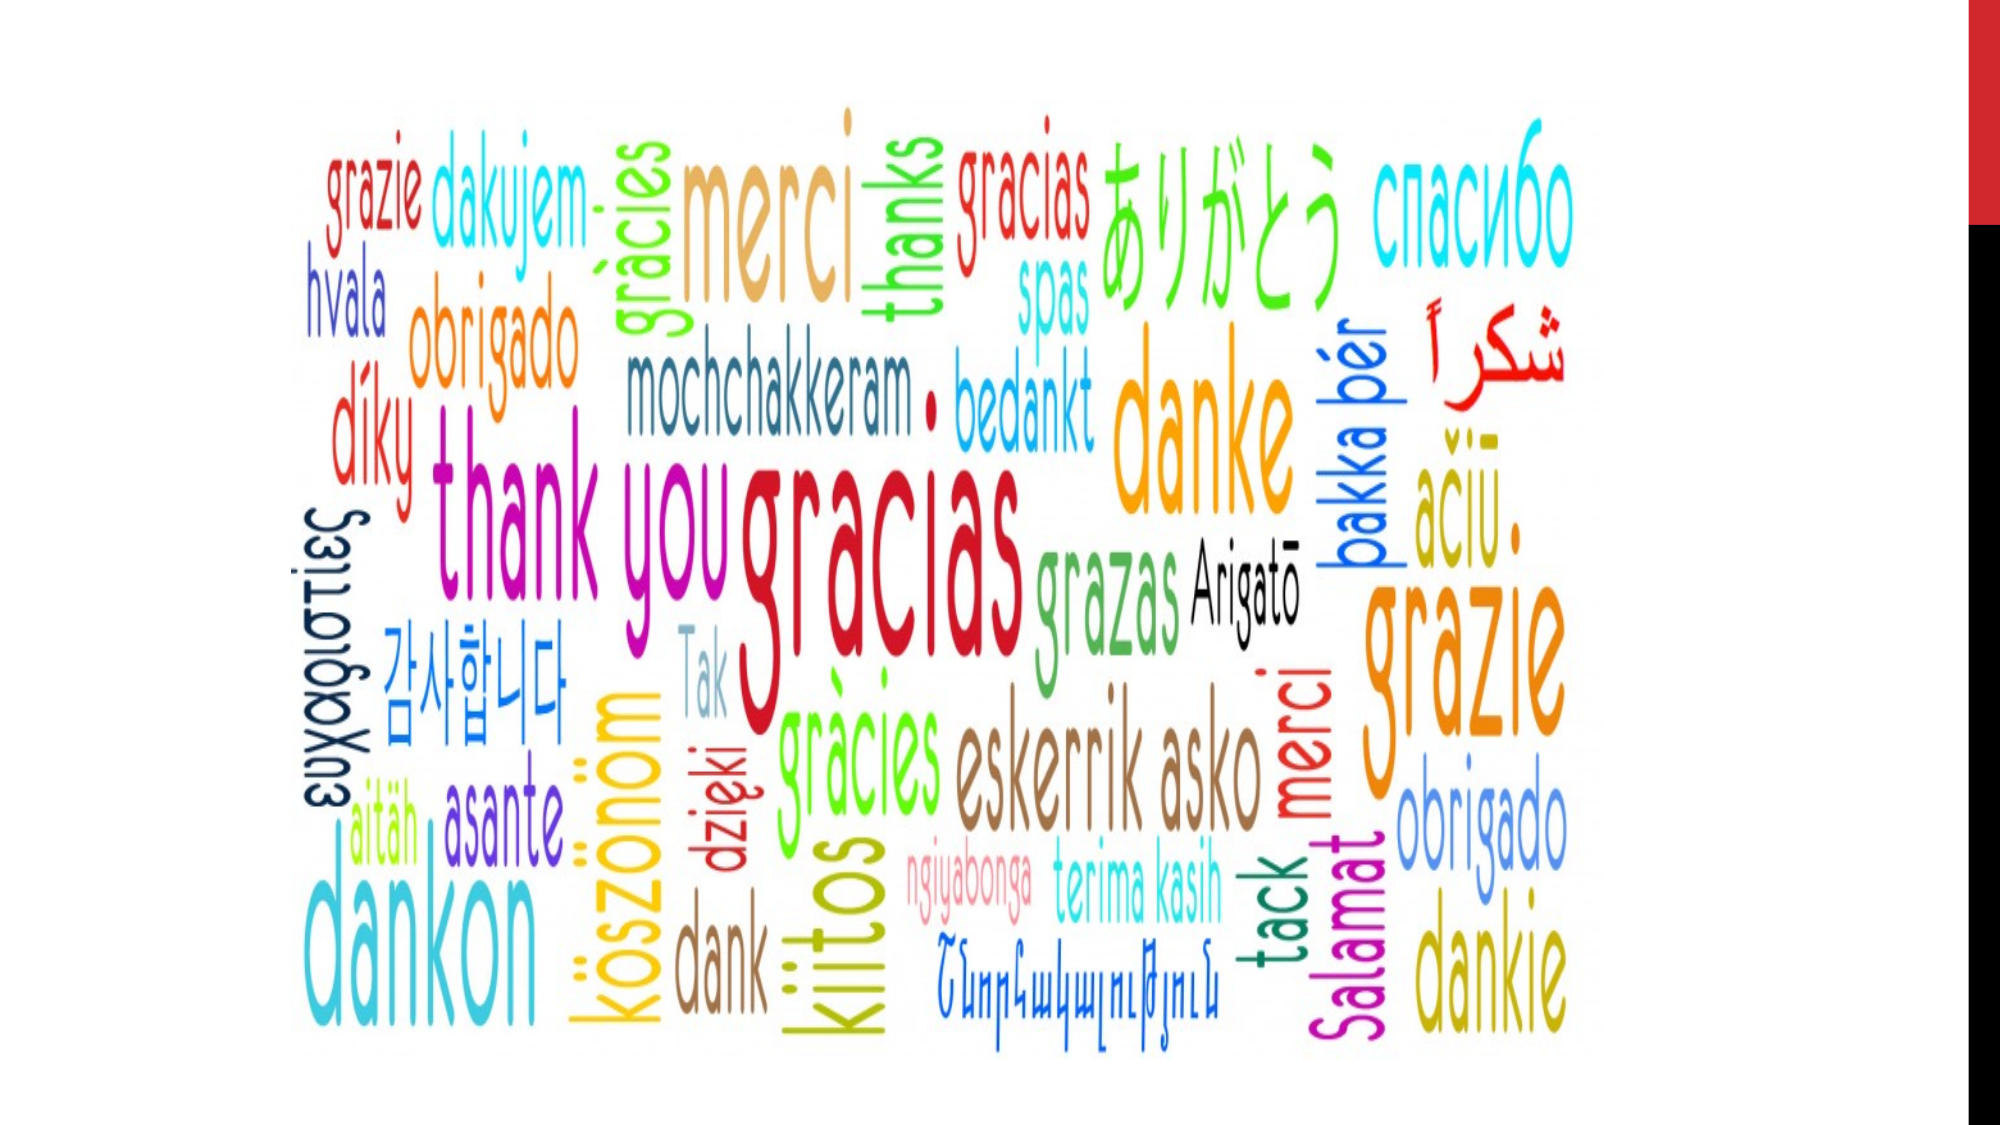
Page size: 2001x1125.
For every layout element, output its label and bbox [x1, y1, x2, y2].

picture [291, 101, 1603, 1060]
